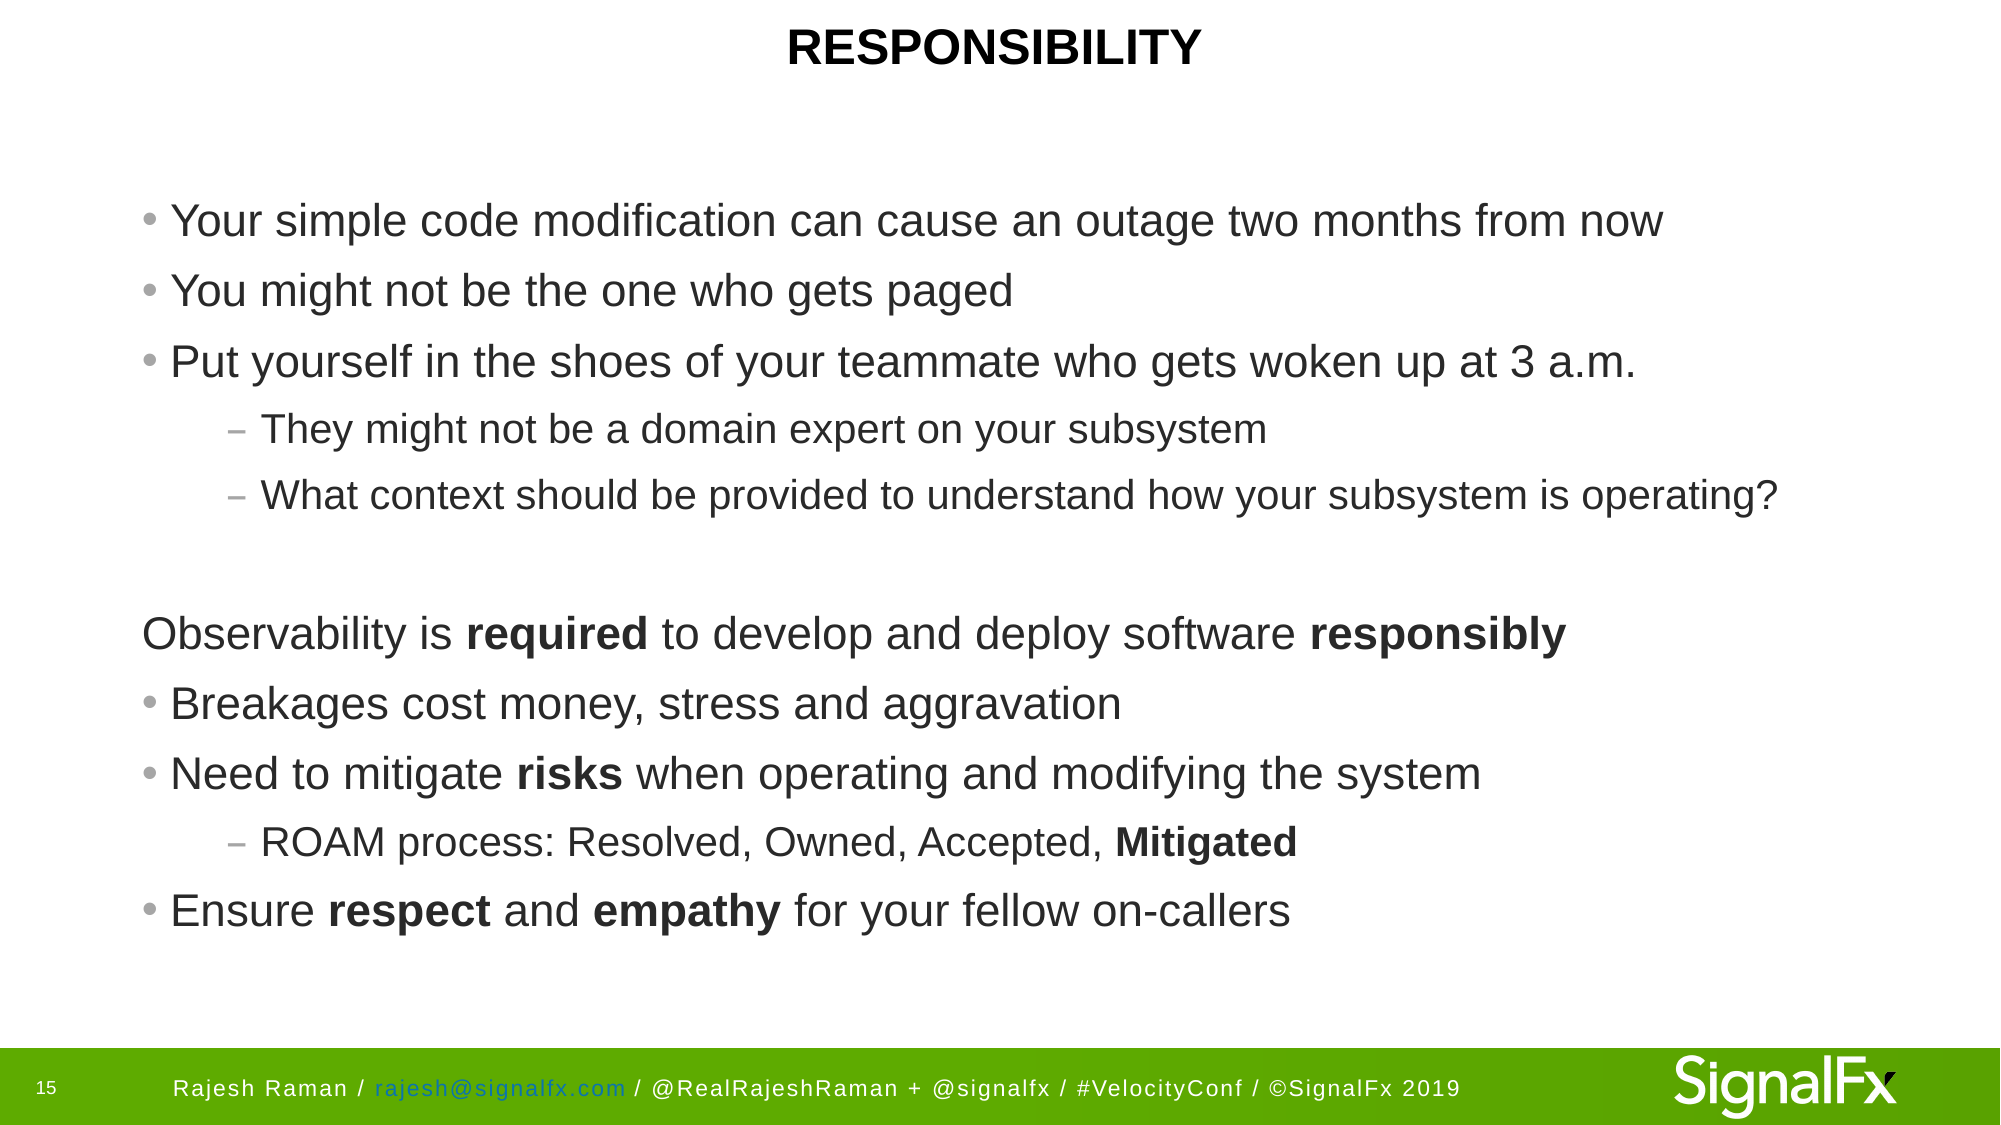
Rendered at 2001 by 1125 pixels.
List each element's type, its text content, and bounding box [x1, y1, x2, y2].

list Your simple code modification can cause an outage two months from now You might not be the one who gets paged Put yourself in the shoes of your teammate who gets woken up at 3 a.m. They might not be a domain expert on your subsystem What context should be provided to understand how your subsystem is operating? Observability is required to develop and deploy software responsibly Breakages cost money, stress and aggravation Need to mitigate risks when operating and modifying the system ROAM process: Resolved, Owned, Accepted, Mitigated Ensure respect and empathy for your fellow on-callers [141, 197, 1897, 966]
title RESPONSIBILITY [1, 0, 2000, 96]
picture [1674, 1055, 1897, 1119]
